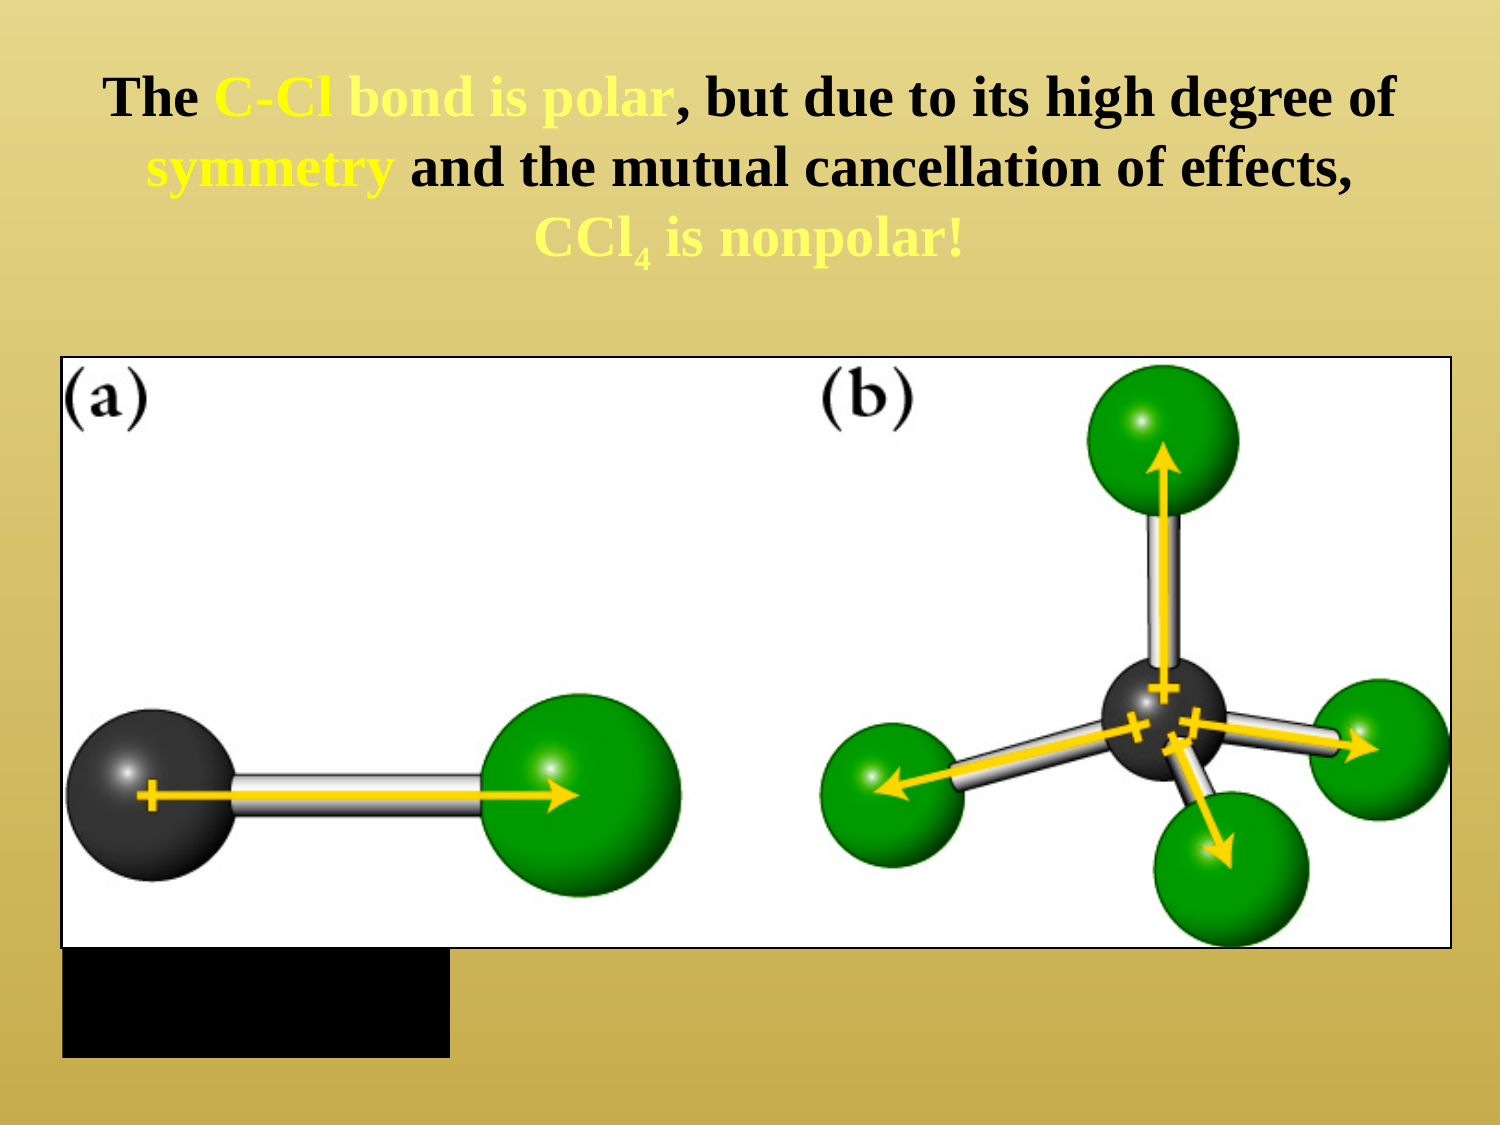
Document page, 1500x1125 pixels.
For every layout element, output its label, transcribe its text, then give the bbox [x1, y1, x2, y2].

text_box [62, 358, 1451, 1063]
title The C-Cl bond is polar, but due to its high degree of symmetry and the mutual cancellation of effects, CCl4 is nonpolar! [0, 50, 1500, 285]
